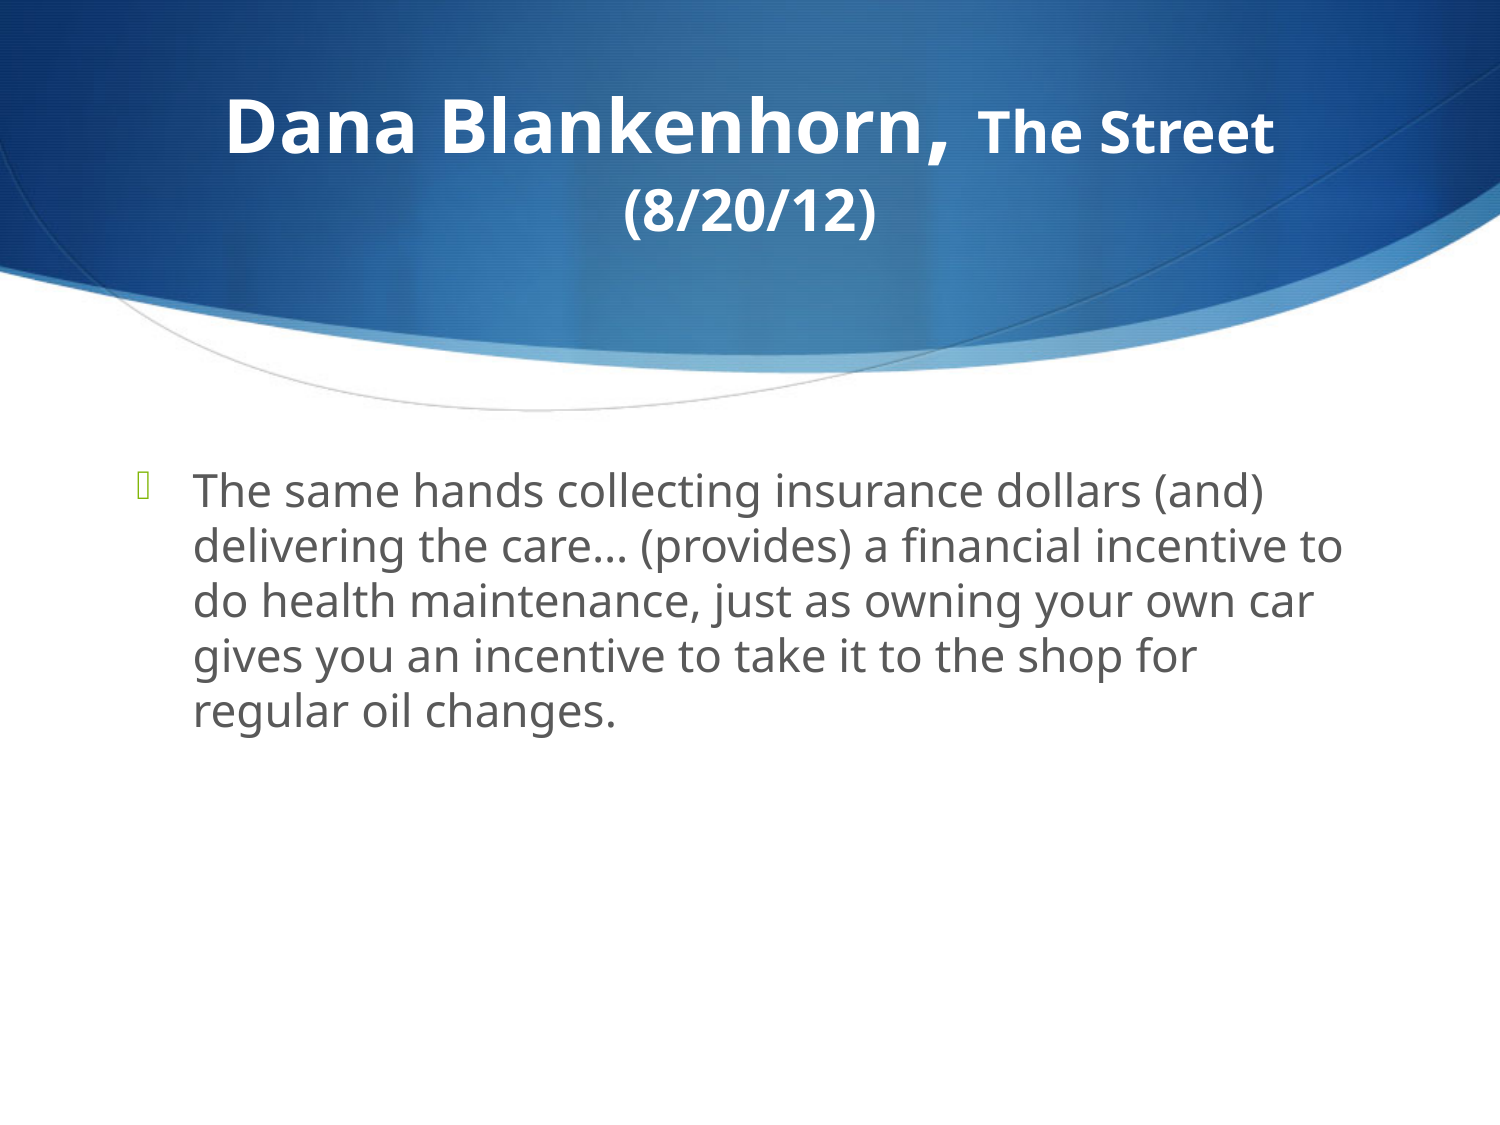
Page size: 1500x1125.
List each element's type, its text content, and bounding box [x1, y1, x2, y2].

title Dana Blankenhorn, The Street (8/20/12) [75, 56, 1425, 245]
picture [0, 0, 1500, 1125]
list The same hands collecting insurance dollars (and) delivering the care… (provides) a financial incentive to do health maintenance, just as owning your own car gives you an incentive to take it to the shop for regular oil changes. [121, 454, 1379, 991]
